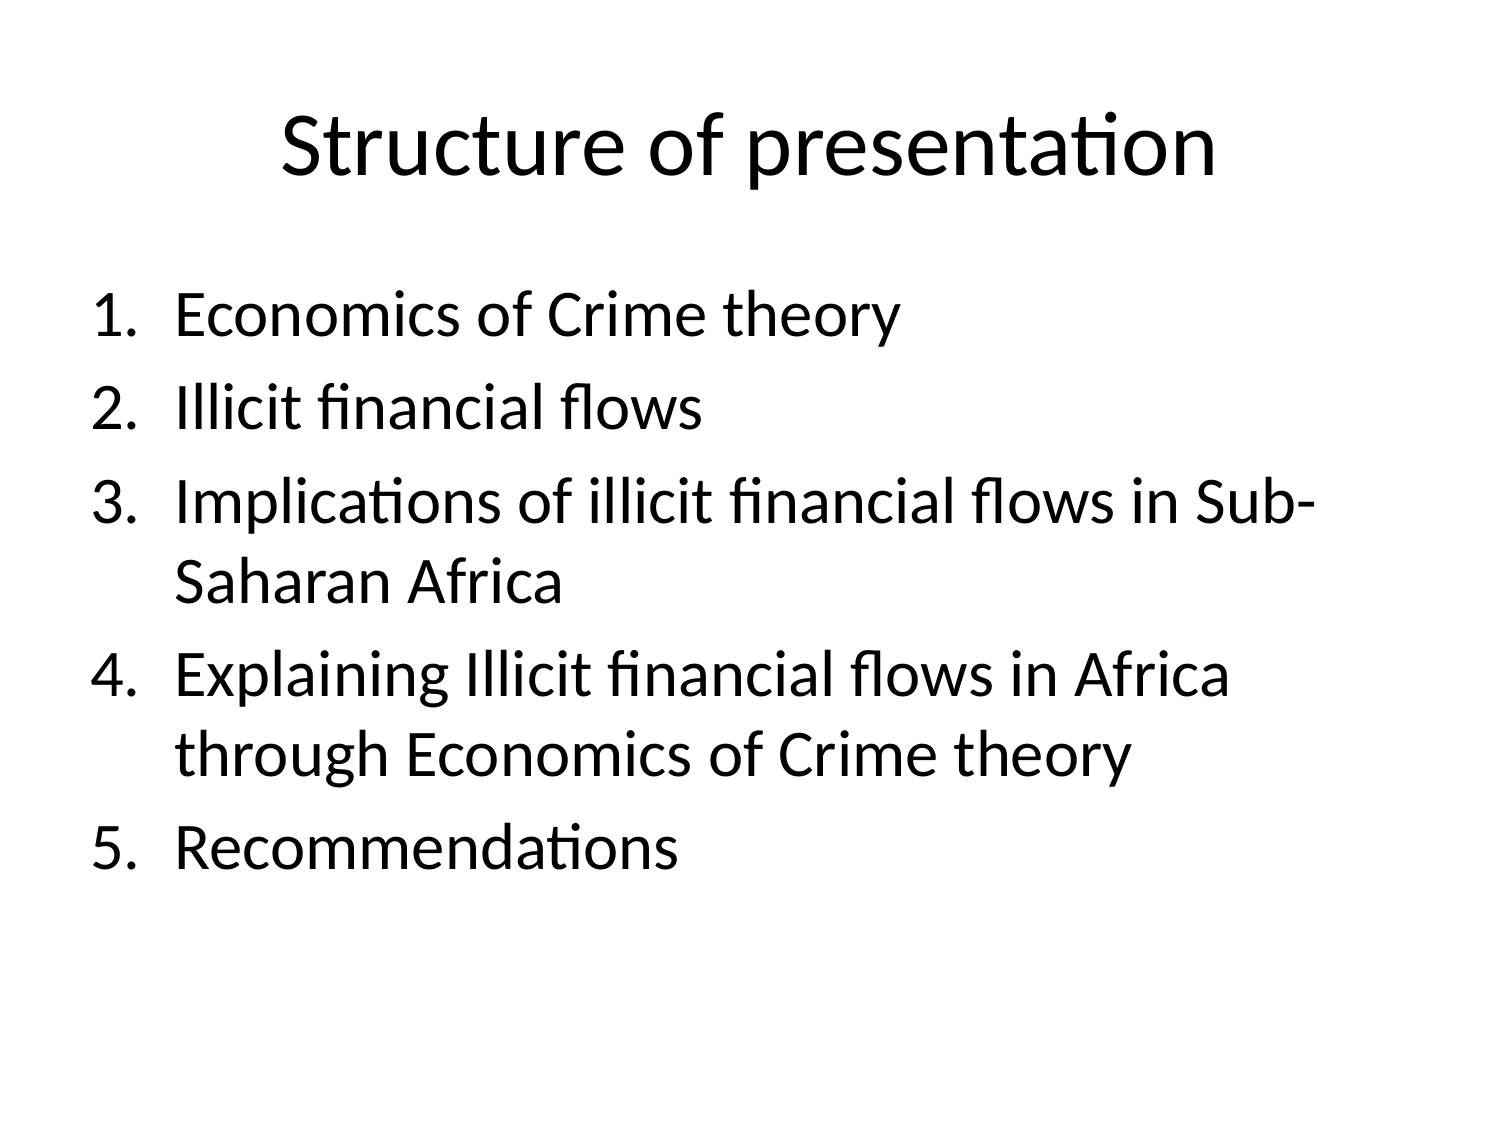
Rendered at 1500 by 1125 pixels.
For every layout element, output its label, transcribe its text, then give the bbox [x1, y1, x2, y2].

title Structure of presentation [75, 45, 1425, 233]
list Economics of Crime theory Illicit financial flows Implications of illicit financial flows in Sub-Saharan Africa Explaining Illicit financial flows in Africa through Economics of Crime theory Recommendations [75, 262, 1425, 1005]
